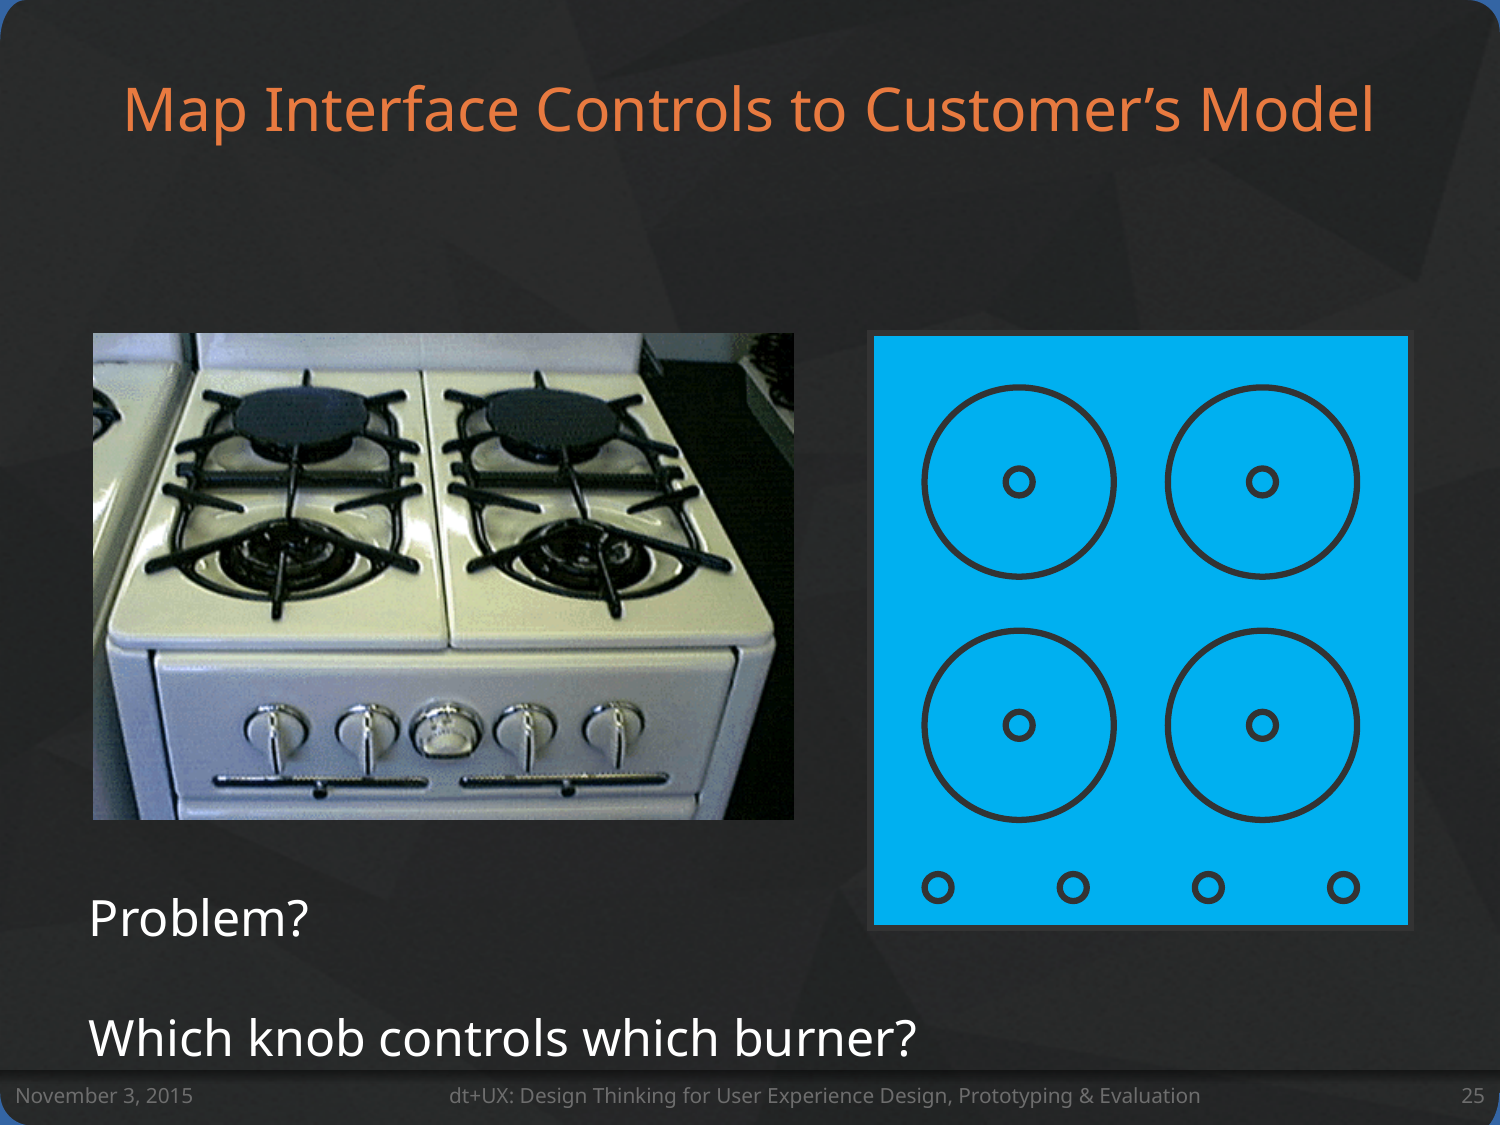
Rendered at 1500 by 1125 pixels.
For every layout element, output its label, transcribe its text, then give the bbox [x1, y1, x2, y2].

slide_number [0, 1074, 312, 1125]
footer dt+UX: Design Thinking for User Experience Design, Prototyping & Evaluation [312, 1074, 1337, 1125]
picture [0, 215, 1500, 1074]
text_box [870, 332, 1412, 929]
slide_number 25 [1337, 1074, 1500, 1125]
text_box Problem? Which knob controls which burner? [74, 878, 933, 1074]
title Map Interface Controls to Customer’s Model [0, 0, 1500, 215]
